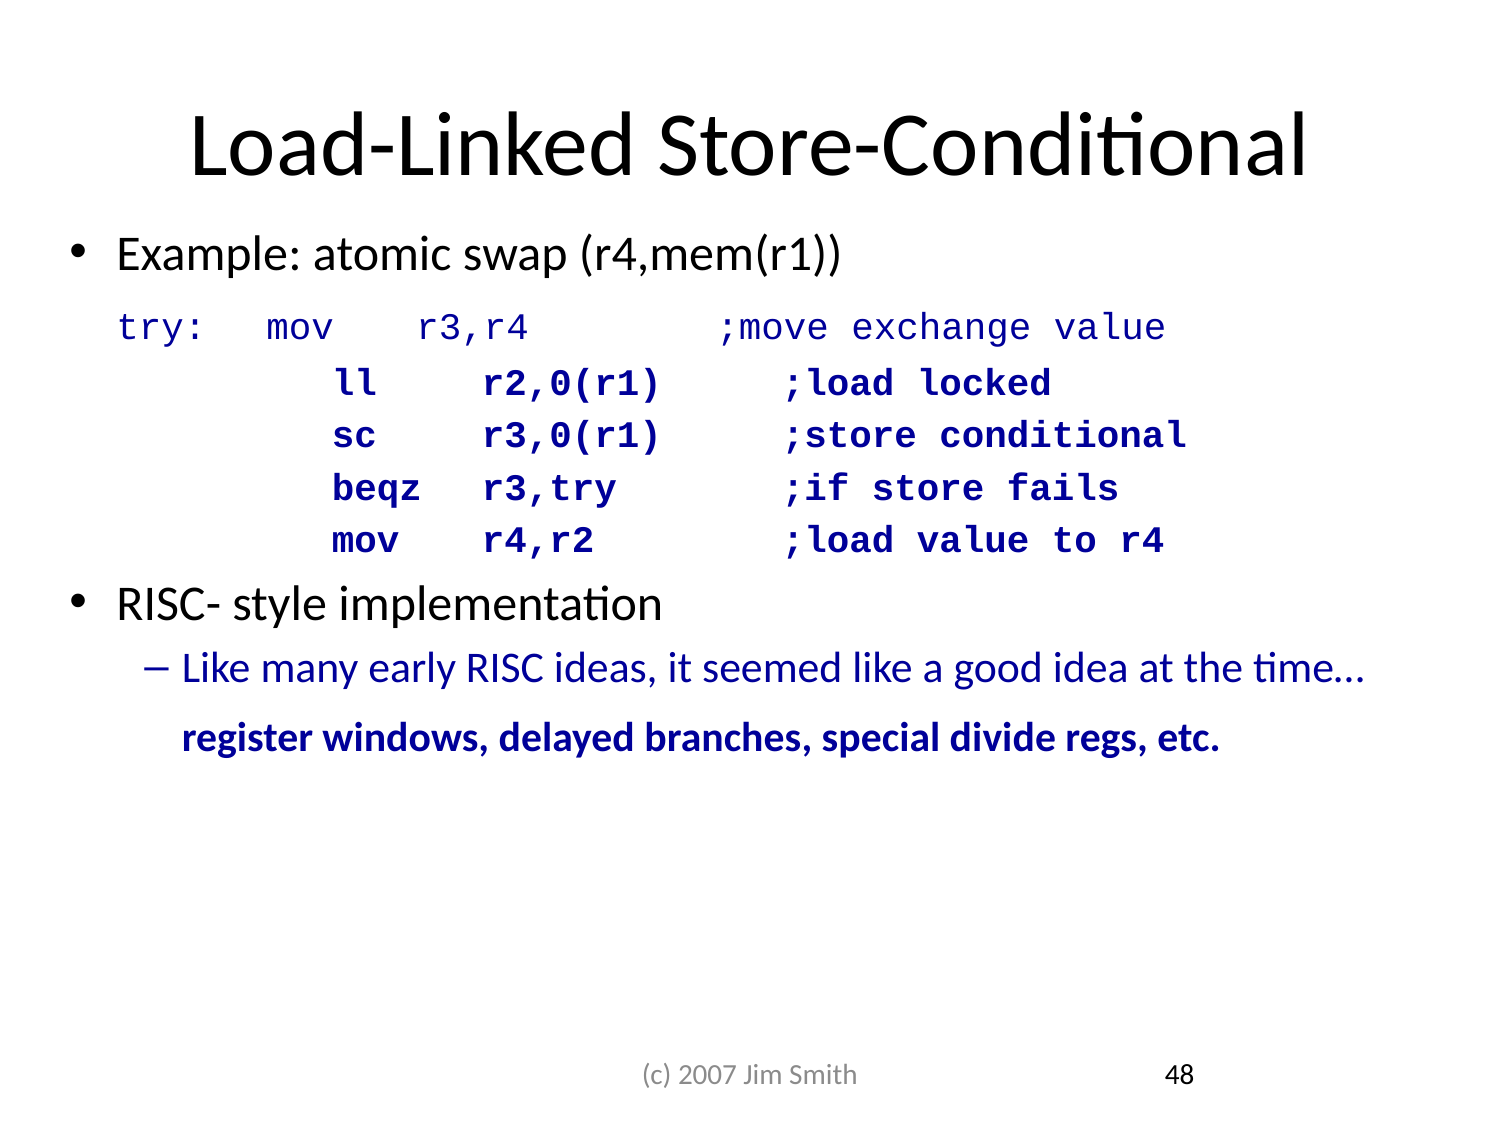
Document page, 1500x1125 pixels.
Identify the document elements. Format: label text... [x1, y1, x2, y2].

footer (c) 2007 Jim Smith [512, 1042, 988, 1103]
slide_number 48 [1074, 1042, 1425, 1103]
list Example: atomic swap (r4,mem(r1)) try: mov r3,r4 ;move exchange value ll r2,0(r1) ;load locked sc r3,0(r1) ;store conditional beqz r3,try ;if store fails mov r4,r2 ;load value to r4 RISC- style implementation Like many early RISC ideas, it seemed like a good idea at the time… register windows, delayed branches, special divide regs, etc. [53, 212, 1468, 888]
title Load-Linked Store-Conditional [74, 44, 1426, 212]
